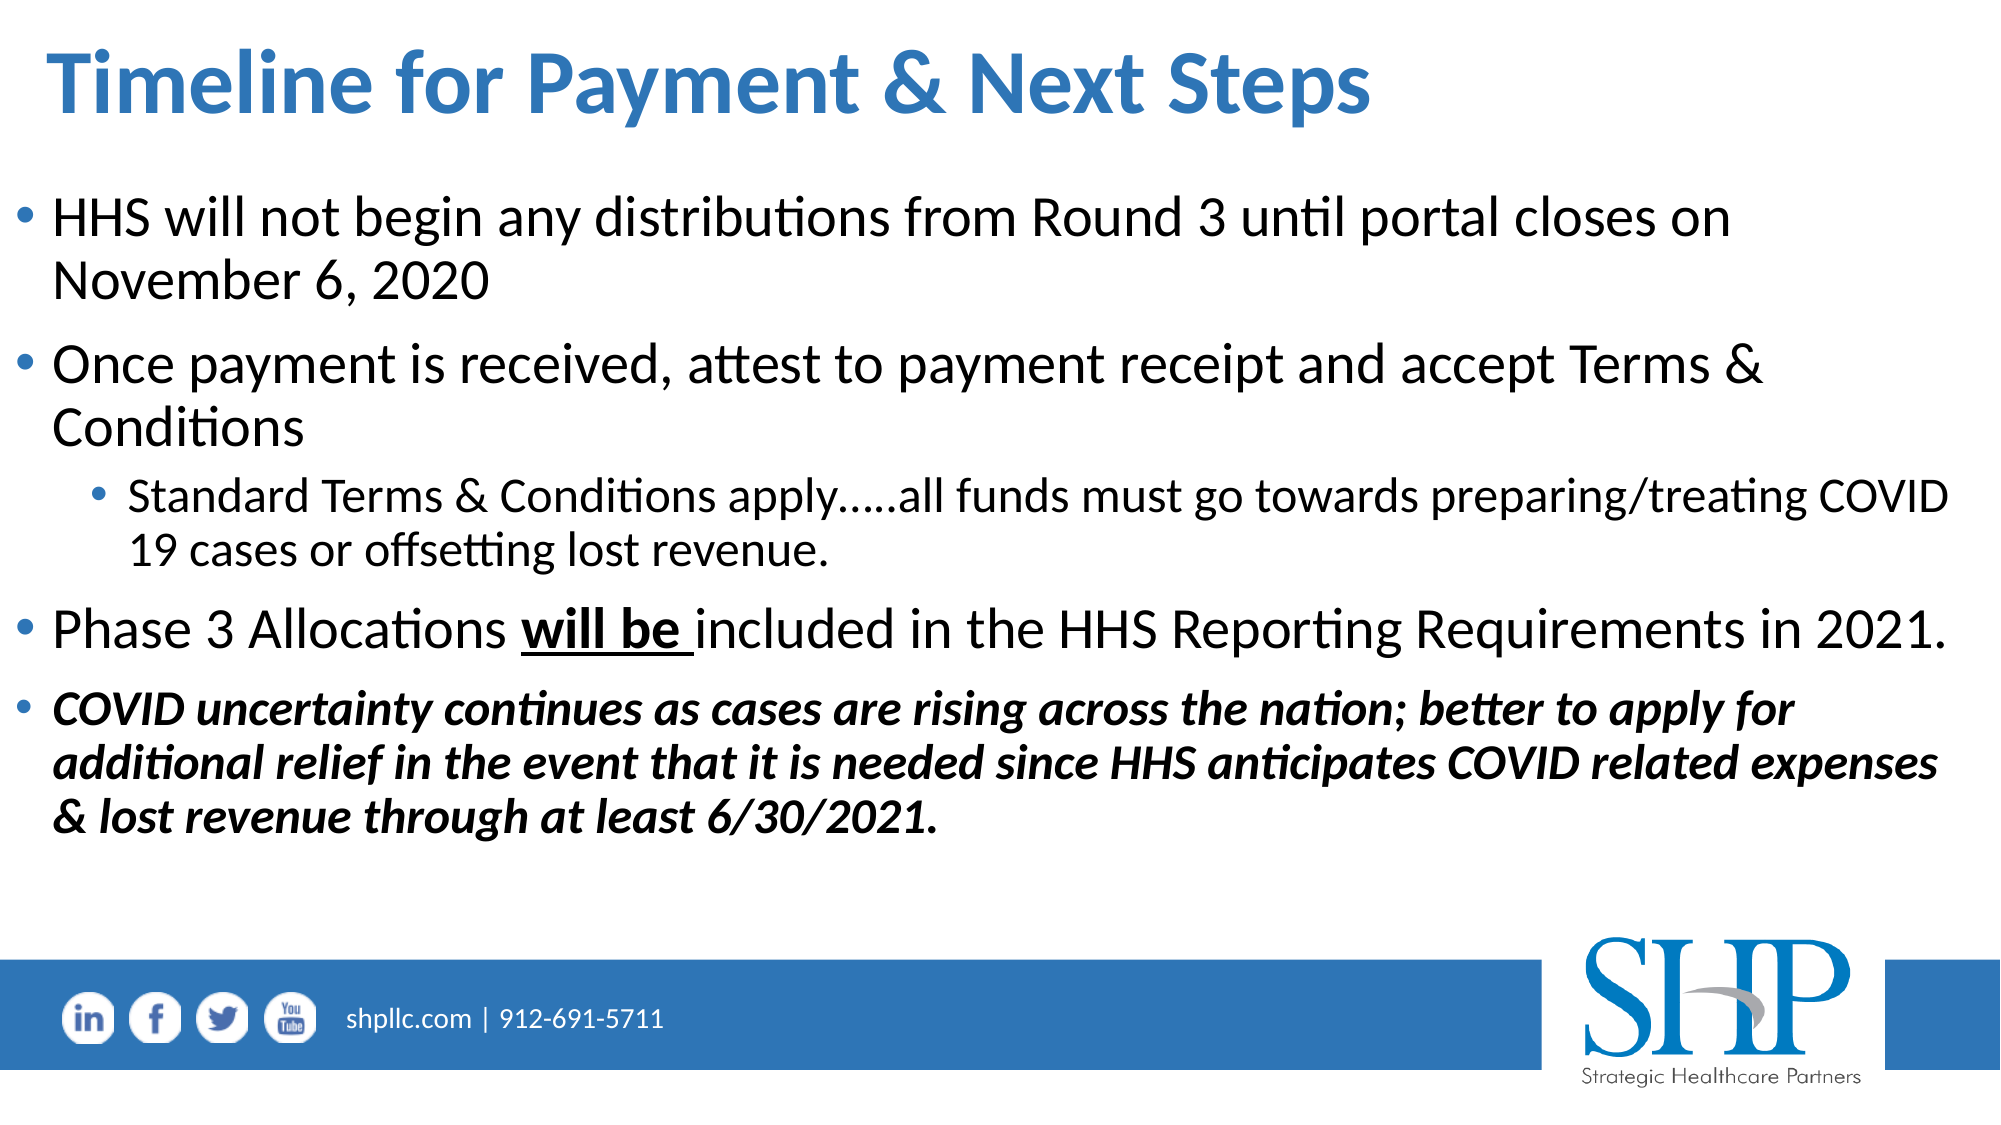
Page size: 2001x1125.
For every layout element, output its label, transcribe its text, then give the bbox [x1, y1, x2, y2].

title Timeline for Payment & Next Steps [31, 0, 1896, 168]
picture [1572, 973, 1865, 1093]
list HHS will not begin any distributions from Round 3 until portal closes on November 6, 2020 Once payment is received, attest to payment receipt and accept Terms & Conditions Standard Terms & Conditions apply…..all funds must go towards preparing/treating COVID 19 cases or offsetting lost revenue. Phase 3 Allocations will be included in the HHS Reporting Requirements in 2021. COVID uncertainty continues as cases are rising across the nation; better to apply for additional relief in the event that it is needed since HHS anticipates COVID related expenses & lost revenue through at least 6/30/2021. [0, 179, 1969, 973]
